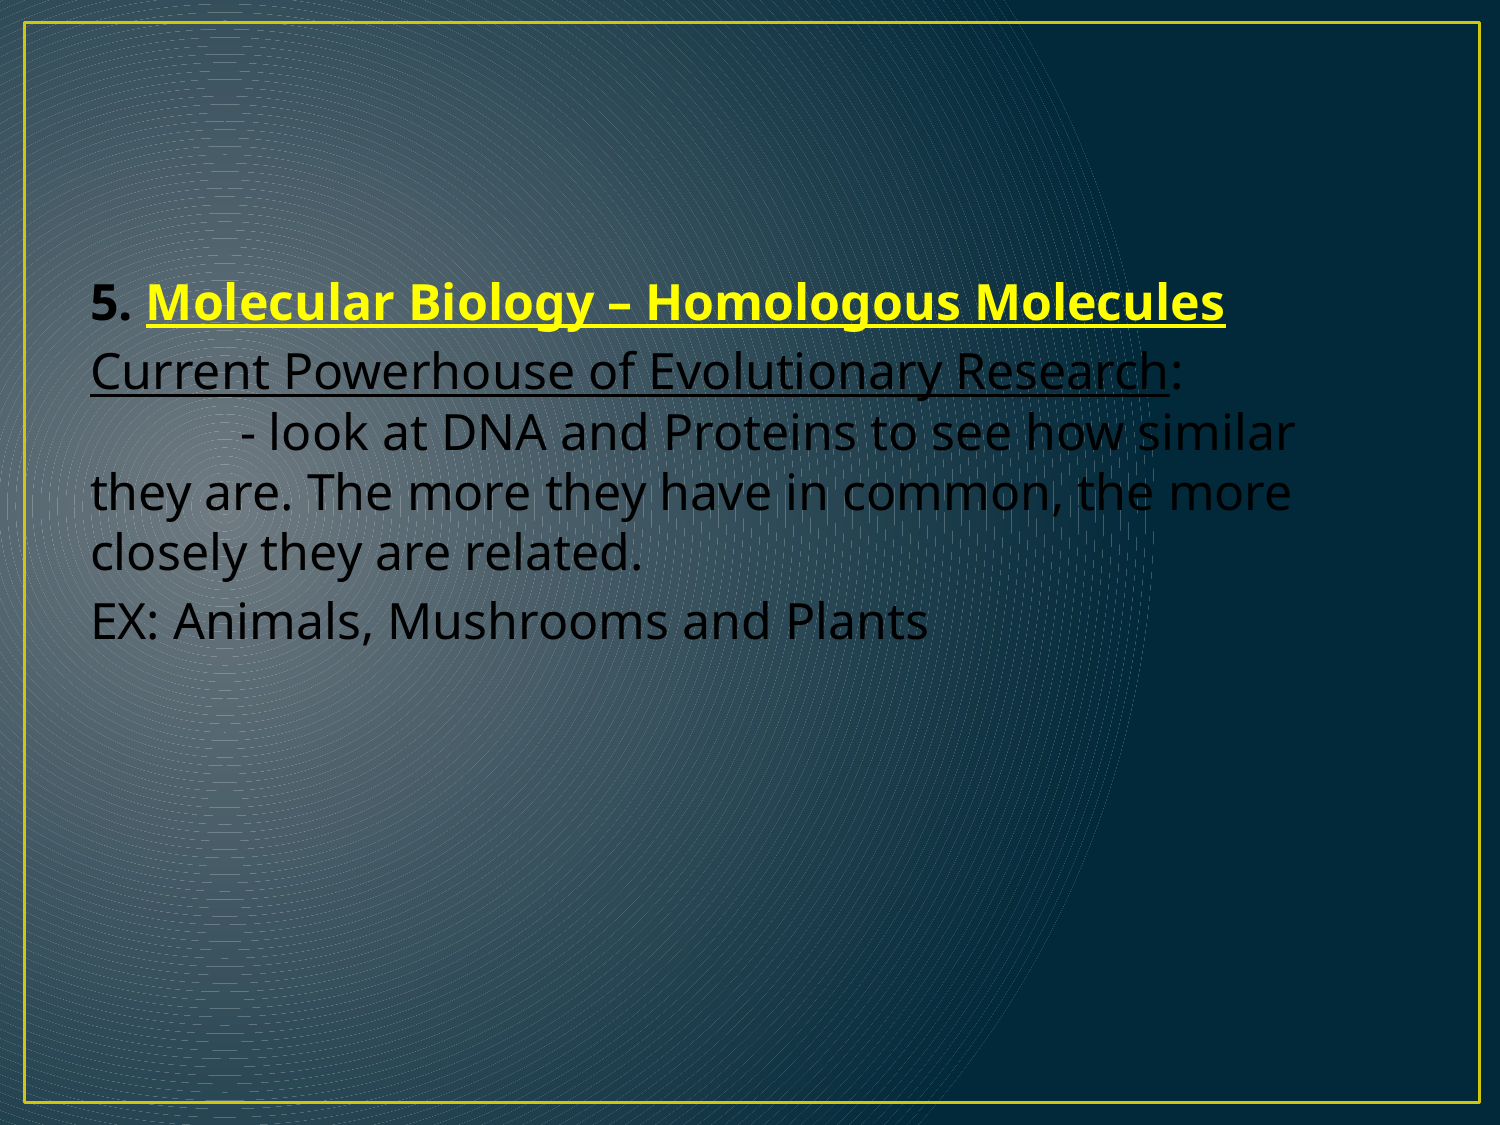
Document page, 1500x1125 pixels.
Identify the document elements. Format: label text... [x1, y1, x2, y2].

list 5. Molecular Biology – Homologous Molecules Current Powerhouse of Evolutionary Research: - look at DNA and Proteins to see how similar they are. The more they have in common, the more closely they are related. EX: Animals, Mushrooms and Plants [75, 262, 1425, 1005]
